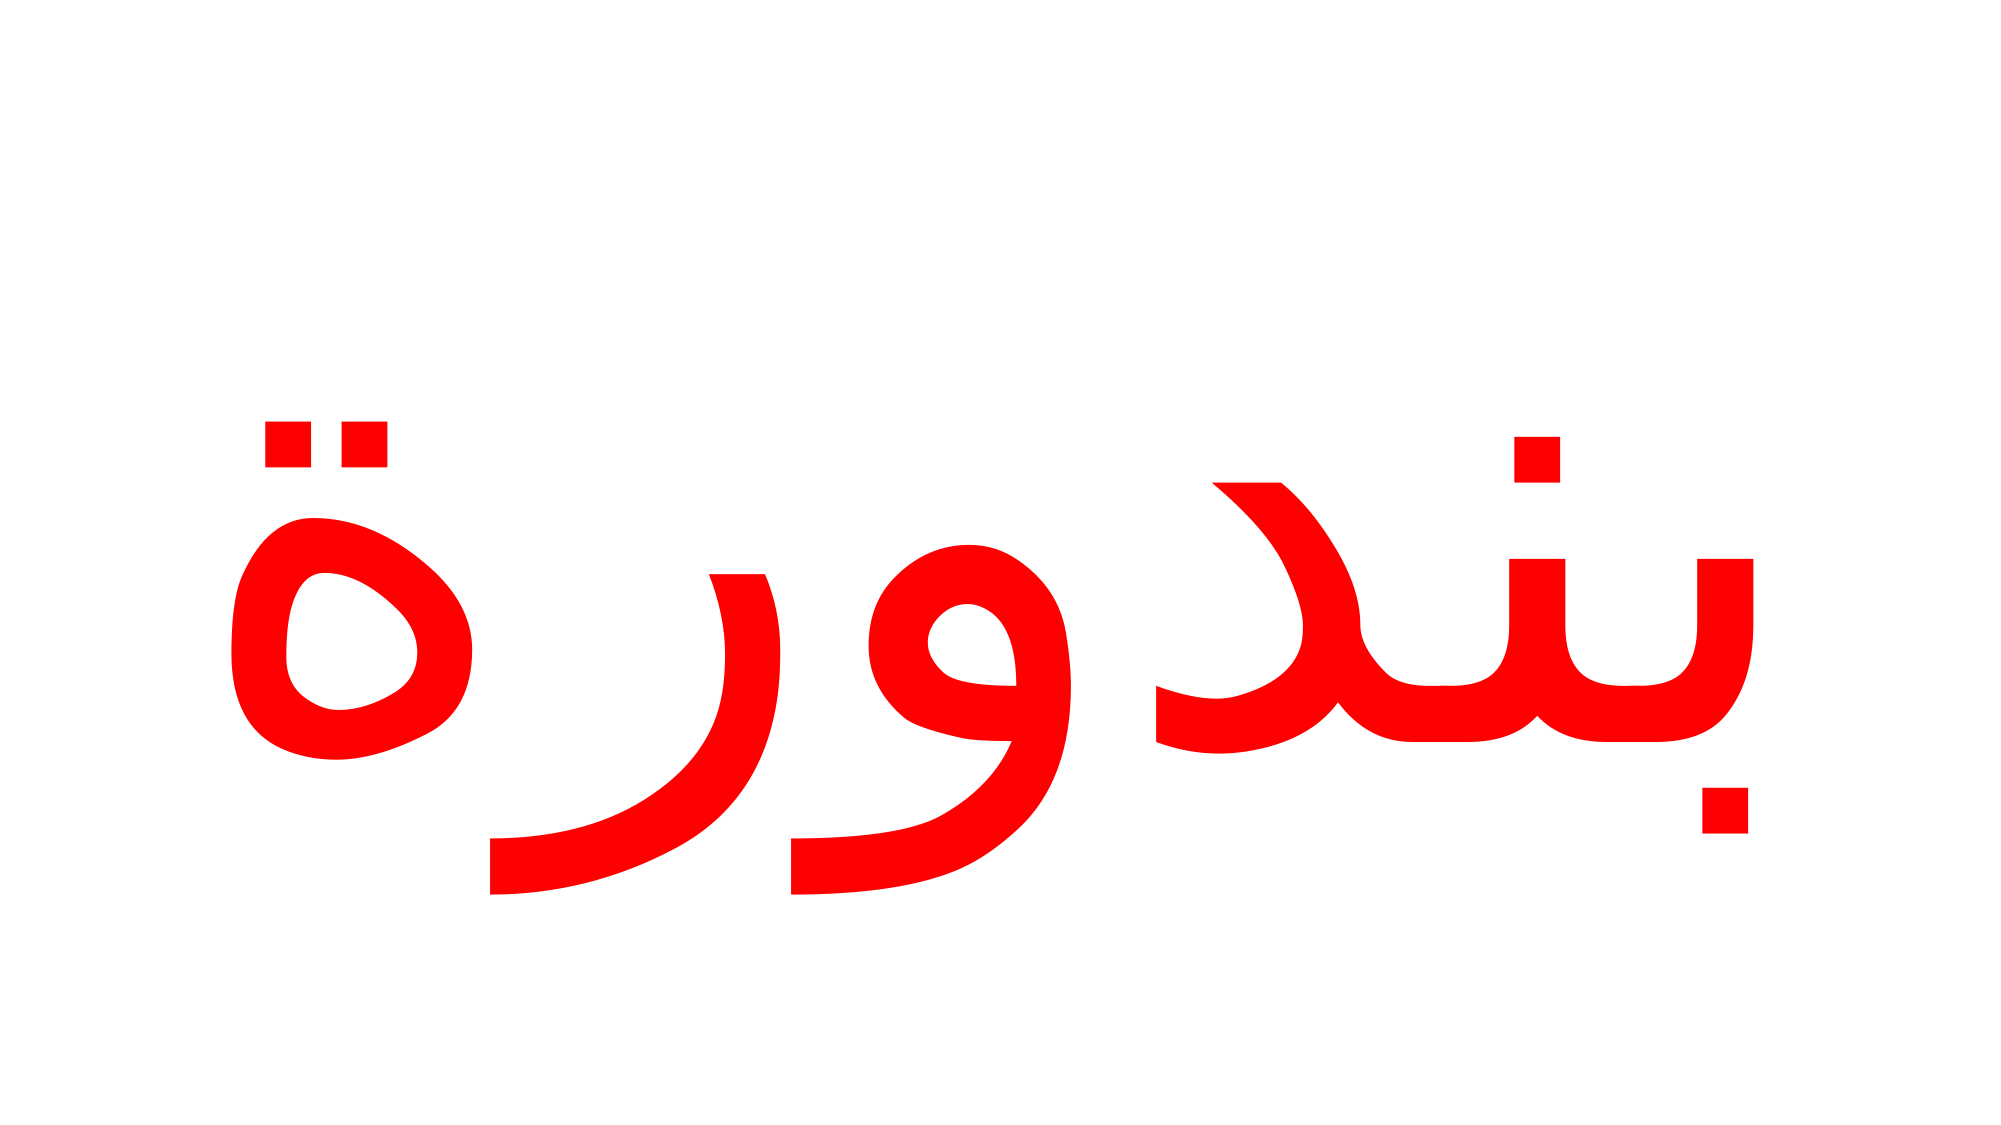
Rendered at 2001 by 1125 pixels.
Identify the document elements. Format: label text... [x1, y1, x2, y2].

title بندورة [137, 59, 1863, 1020]
